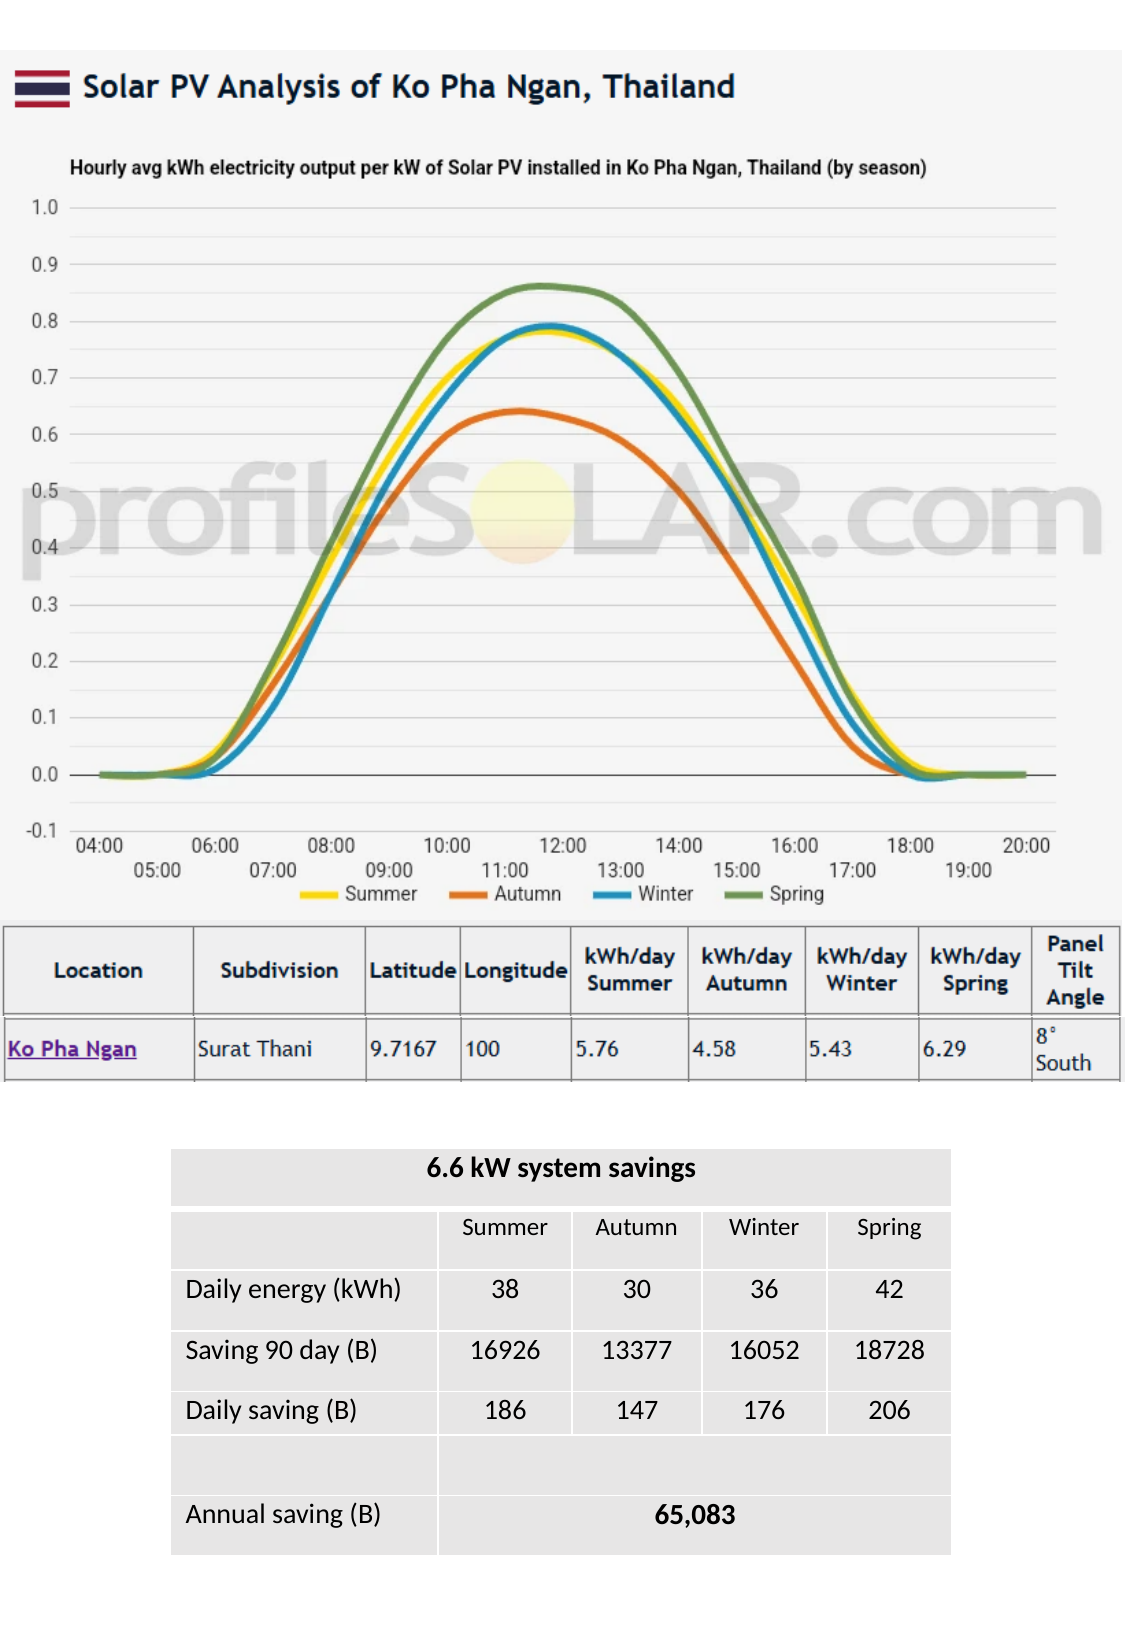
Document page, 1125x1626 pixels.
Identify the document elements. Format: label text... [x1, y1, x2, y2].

table_cell 147 [573, 1392, 701, 1434]
picture [0, 1017, 1125, 1082]
table_cell 16052 [703, 1332, 826, 1391]
table_cell 65,083 [439, 1496, 951, 1555]
table_cell [171, 1436, 437, 1495]
table_cell 186 [439, 1392, 571, 1434]
picture [0, 50, 1122, 1016]
table_cell Daily energy (kWh) [171, 1271, 437, 1330]
table_header 6.6 kW system savings [171, 1149, 951, 1206]
table_cell Spring [828, 1212, 951, 1269]
table_cell 38 [439, 1271, 571, 1330]
table_cell Winter [703, 1212, 826, 1269]
table_cell 16926 [439, 1332, 571, 1391]
table_cell Annual saving (B) [171, 1496, 437, 1555]
table_cell Autumn [573, 1212, 701, 1269]
table_cell 176 [703, 1392, 826, 1434]
table_cell 206 [828, 1392, 951, 1434]
table_cell 36 [703, 1271, 826, 1330]
table_cell [171, 1212, 437, 1269]
table_cell 42 [828, 1271, 951, 1330]
table_cell [439, 1436, 951, 1495]
table_cell 18728 [828, 1332, 951, 1391]
table_cell Summer [439, 1212, 571, 1269]
table_cell Daily saving (B) [171, 1392, 437, 1434]
table_cell Saving 90 day (B) [171, 1332, 437, 1391]
table_cell 30 [573, 1271, 701, 1330]
table_cell 13377 [573, 1332, 701, 1391]
